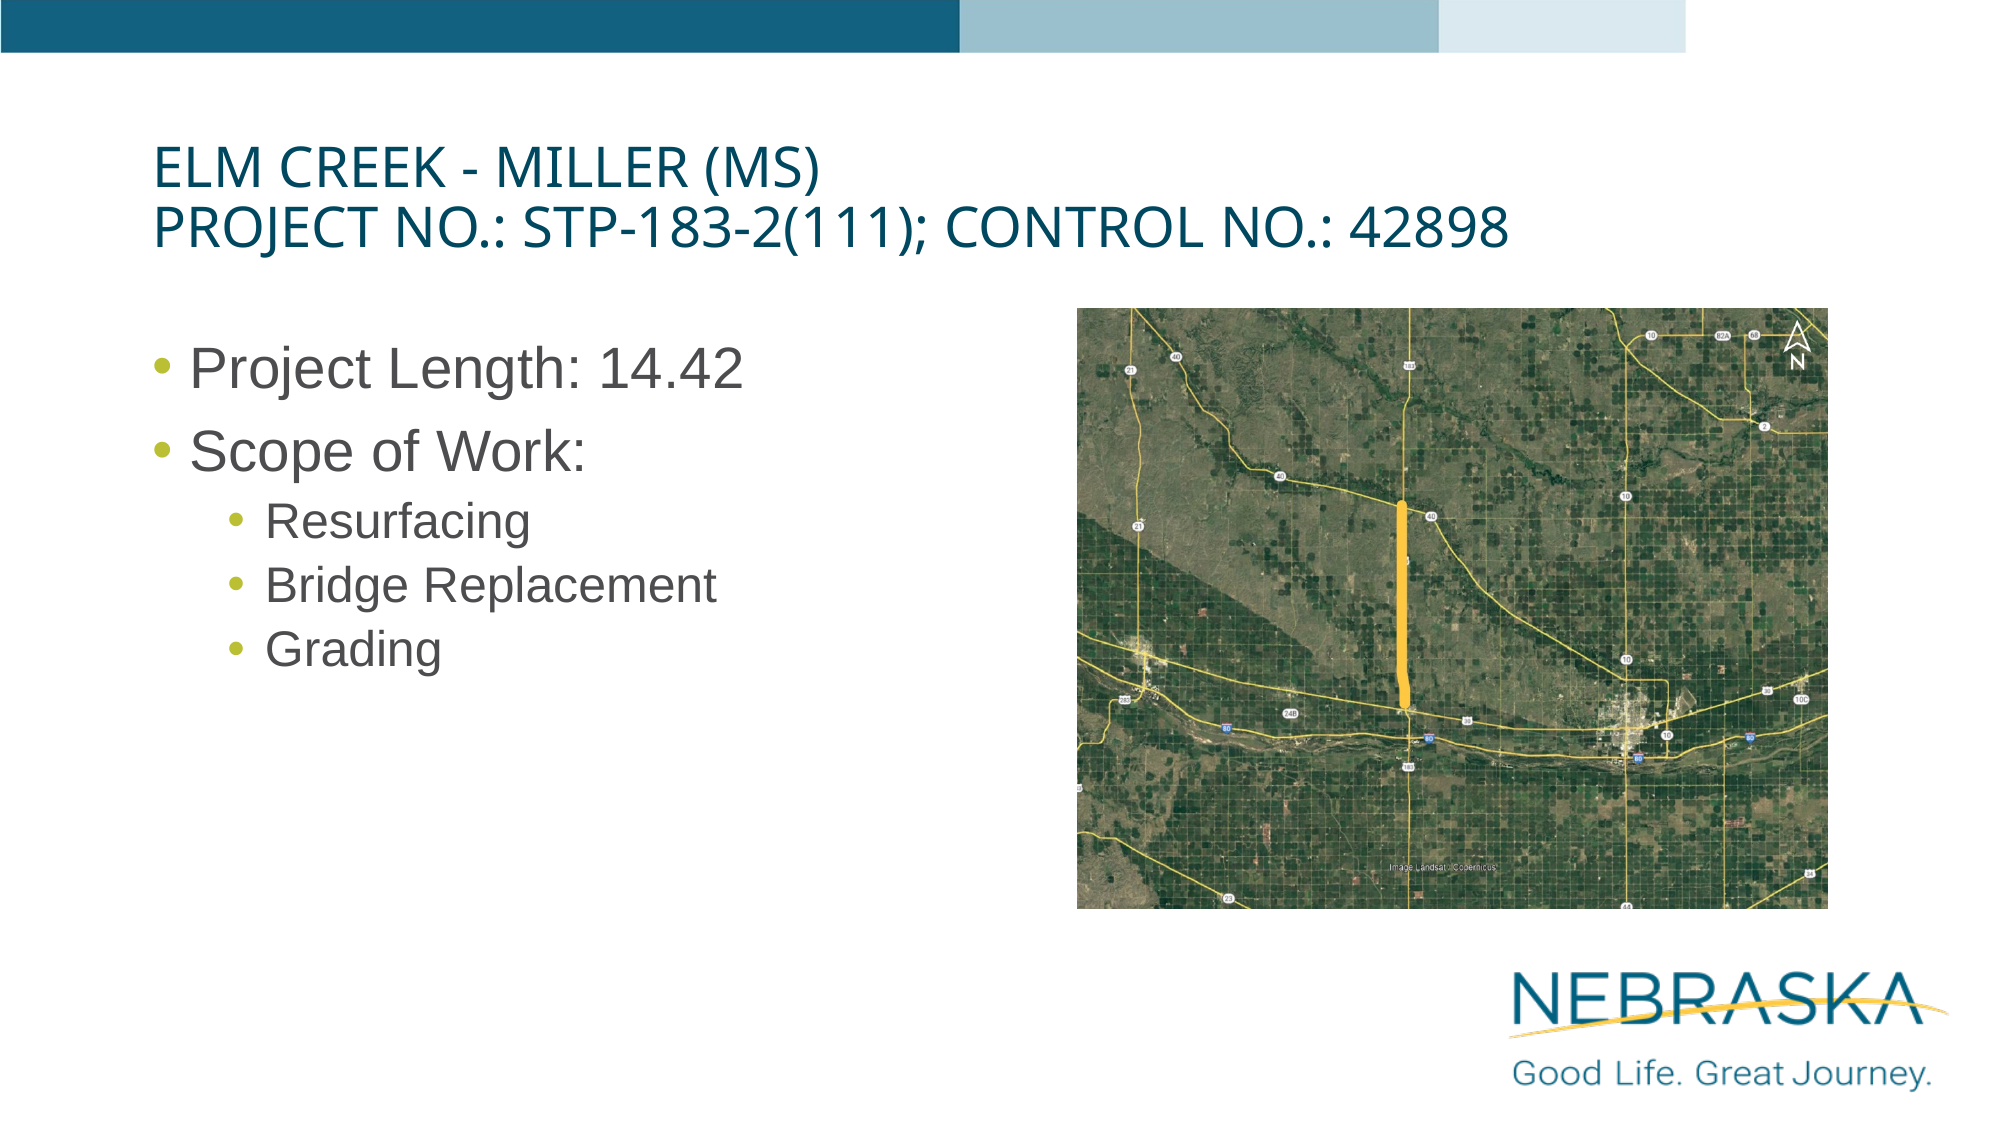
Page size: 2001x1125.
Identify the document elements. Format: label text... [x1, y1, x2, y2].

picture [1503, 970, 1954, 1099]
list Project Length: 14.42 Scope of Work: Resurfacing Bridge Replacement Grading [137, 330, 1863, 949]
picture [1077, 308, 1828, 909]
picture [0, 0, 2000, 53]
title Elm Creek - Miller (MS) Project No.: STP-183-2(111); Control No.: 42898 [137, 90, 1863, 309]
